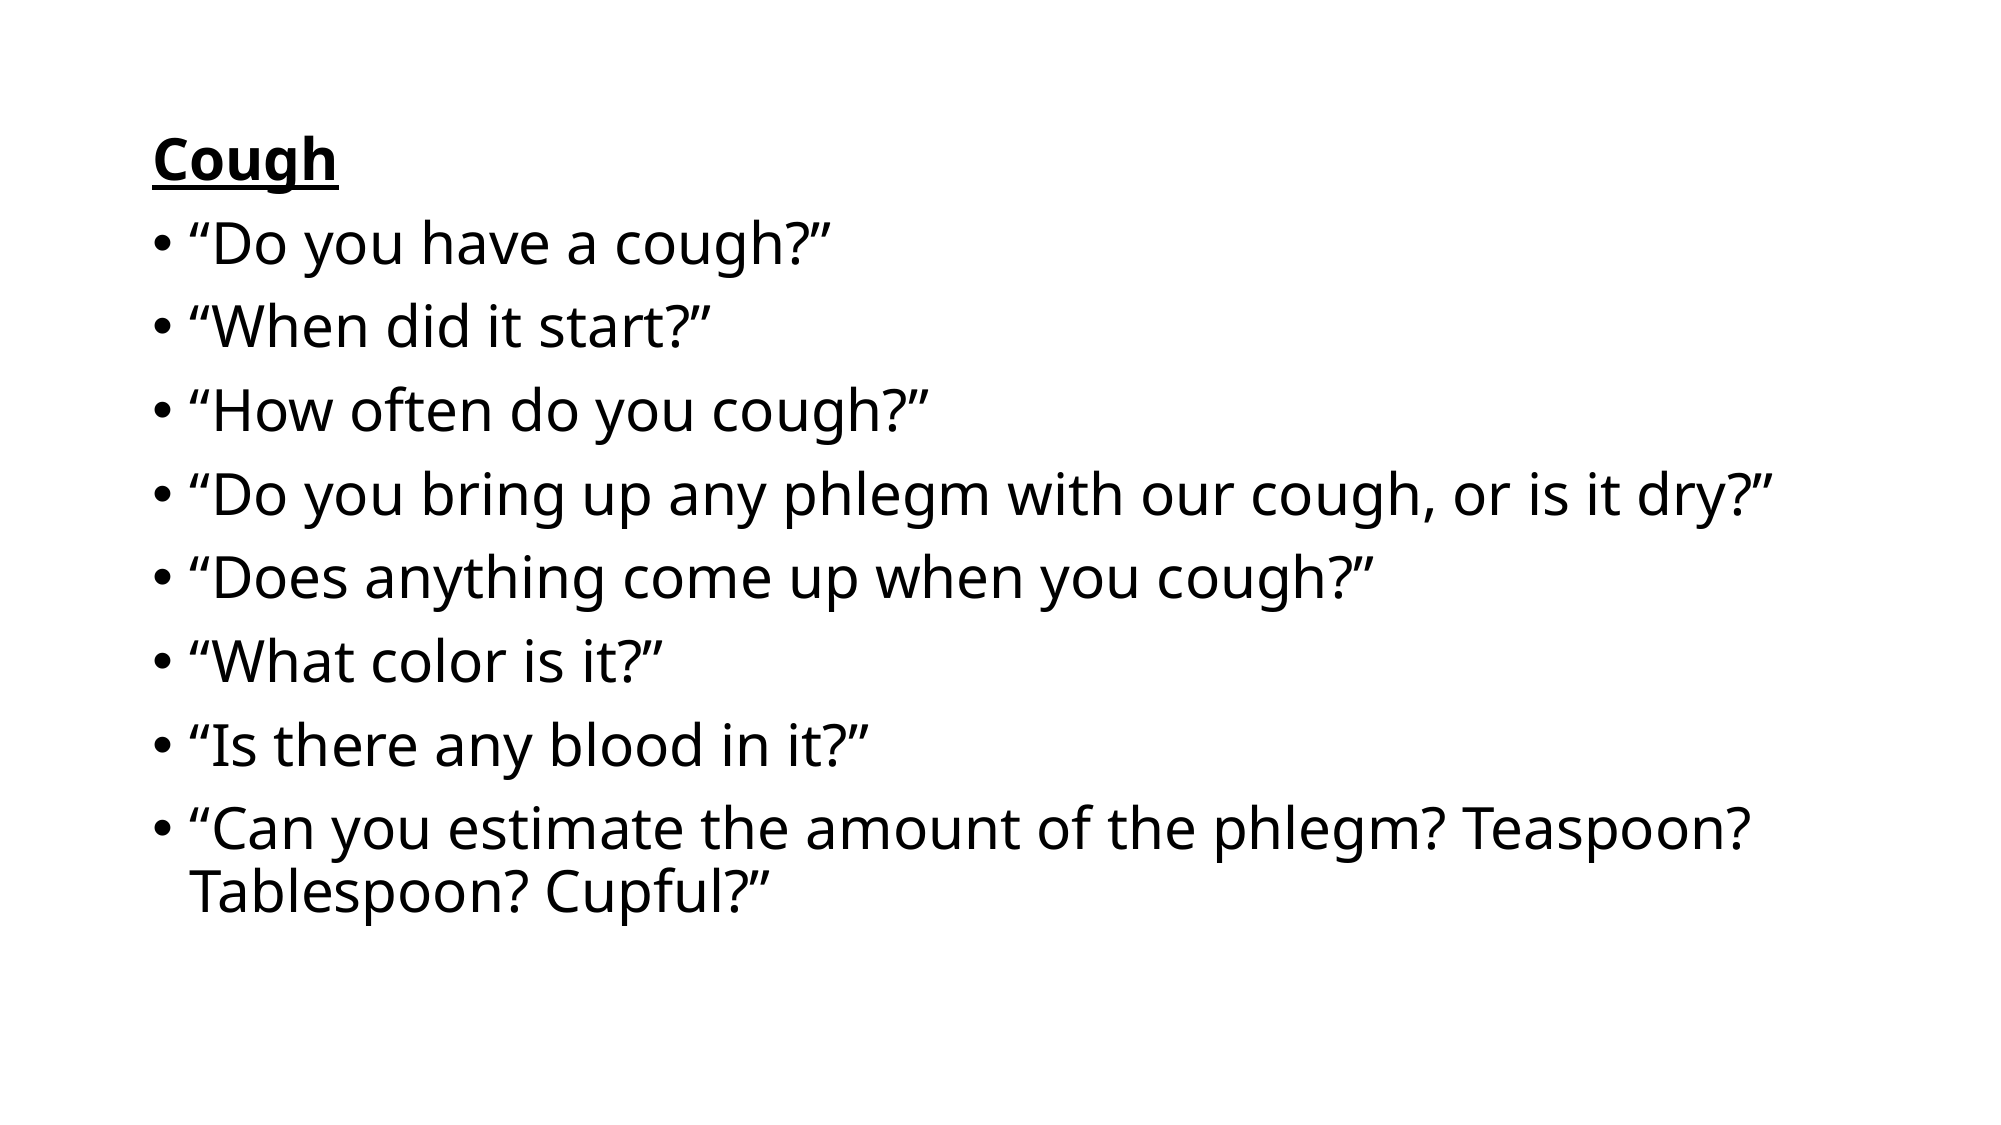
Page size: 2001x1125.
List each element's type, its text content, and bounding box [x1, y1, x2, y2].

list Cough “Do you have a cough?” “When did it start?” “How often do you cough?” “Do you bring up any phlegm with our cough, or is it dry?” “Does anything come up when you cough?” “What color is it?” “Is there any blood in it?” “Can you estimate the amount of the phlegm? Teaspoon? Tablespoon? Cupful?” [137, 66, 1863, 1035]
